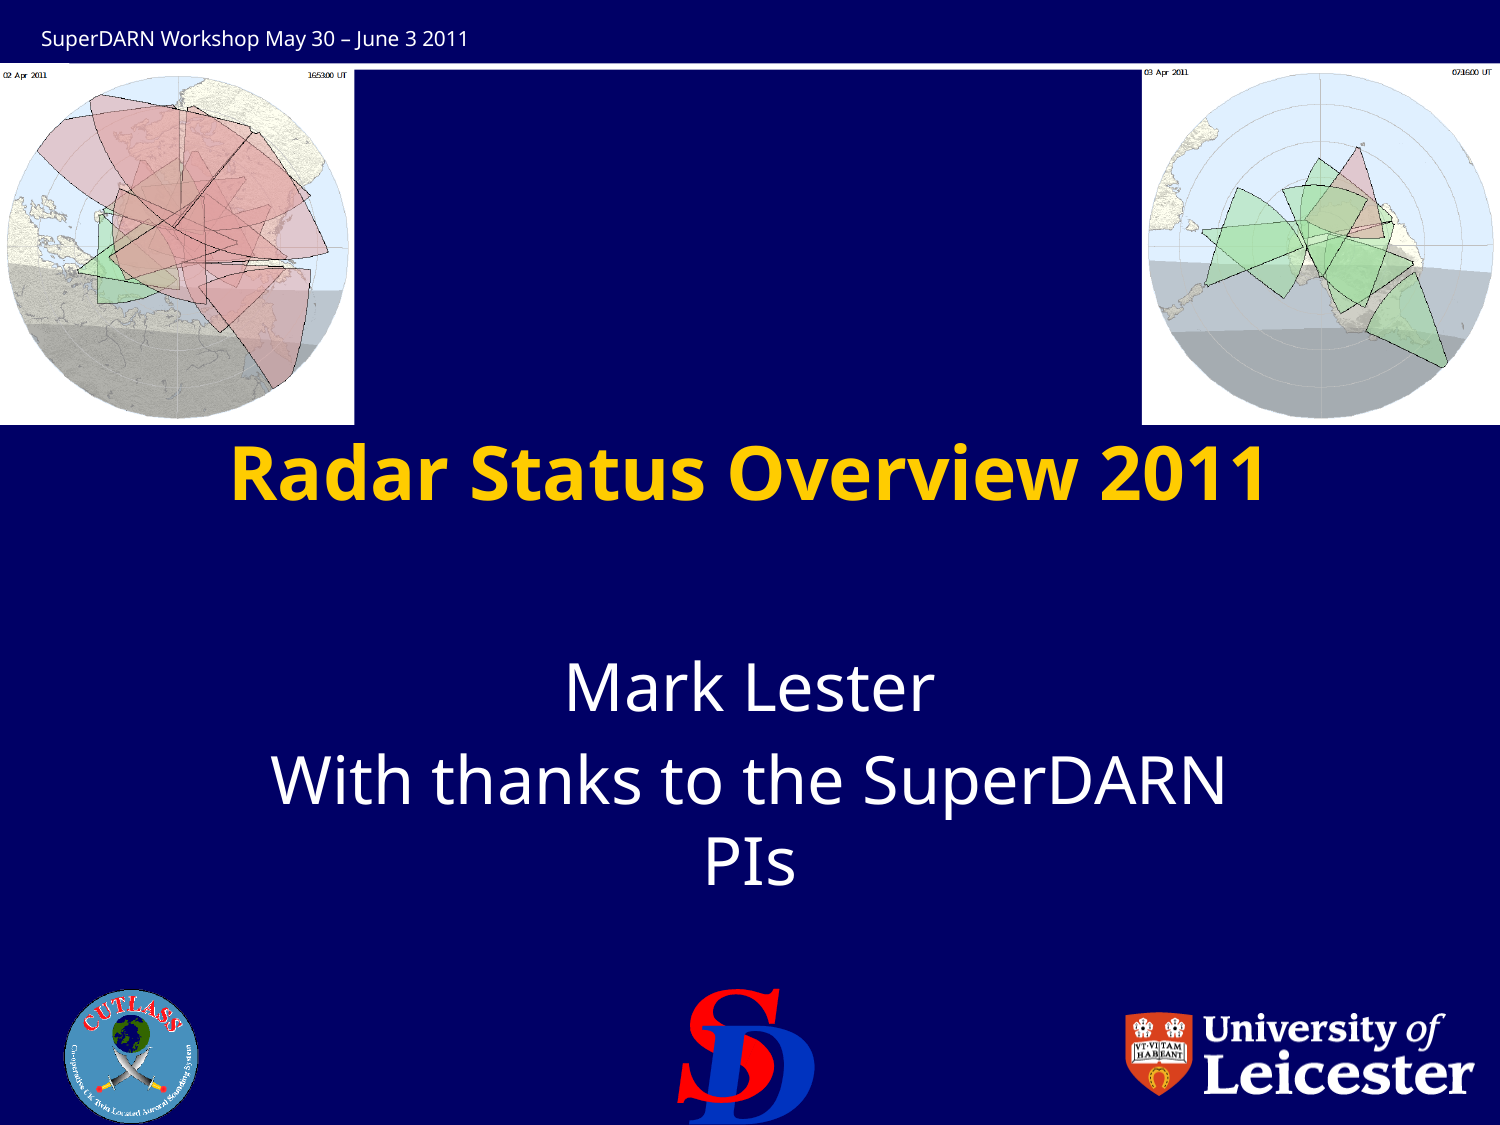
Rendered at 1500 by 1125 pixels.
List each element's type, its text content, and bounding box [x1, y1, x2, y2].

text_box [0, 69, 355, 425]
picture [1125, 1012, 1475, 1096]
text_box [1141, 66, 1500, 425]
title Radar Status Overview 2011 [112, 349, 1388, 591]
subtitle Mark Lester With thanks to the SuperDARN PIs [224, 637, 1276, 926]
picture [62, 987, 200, 1125]
